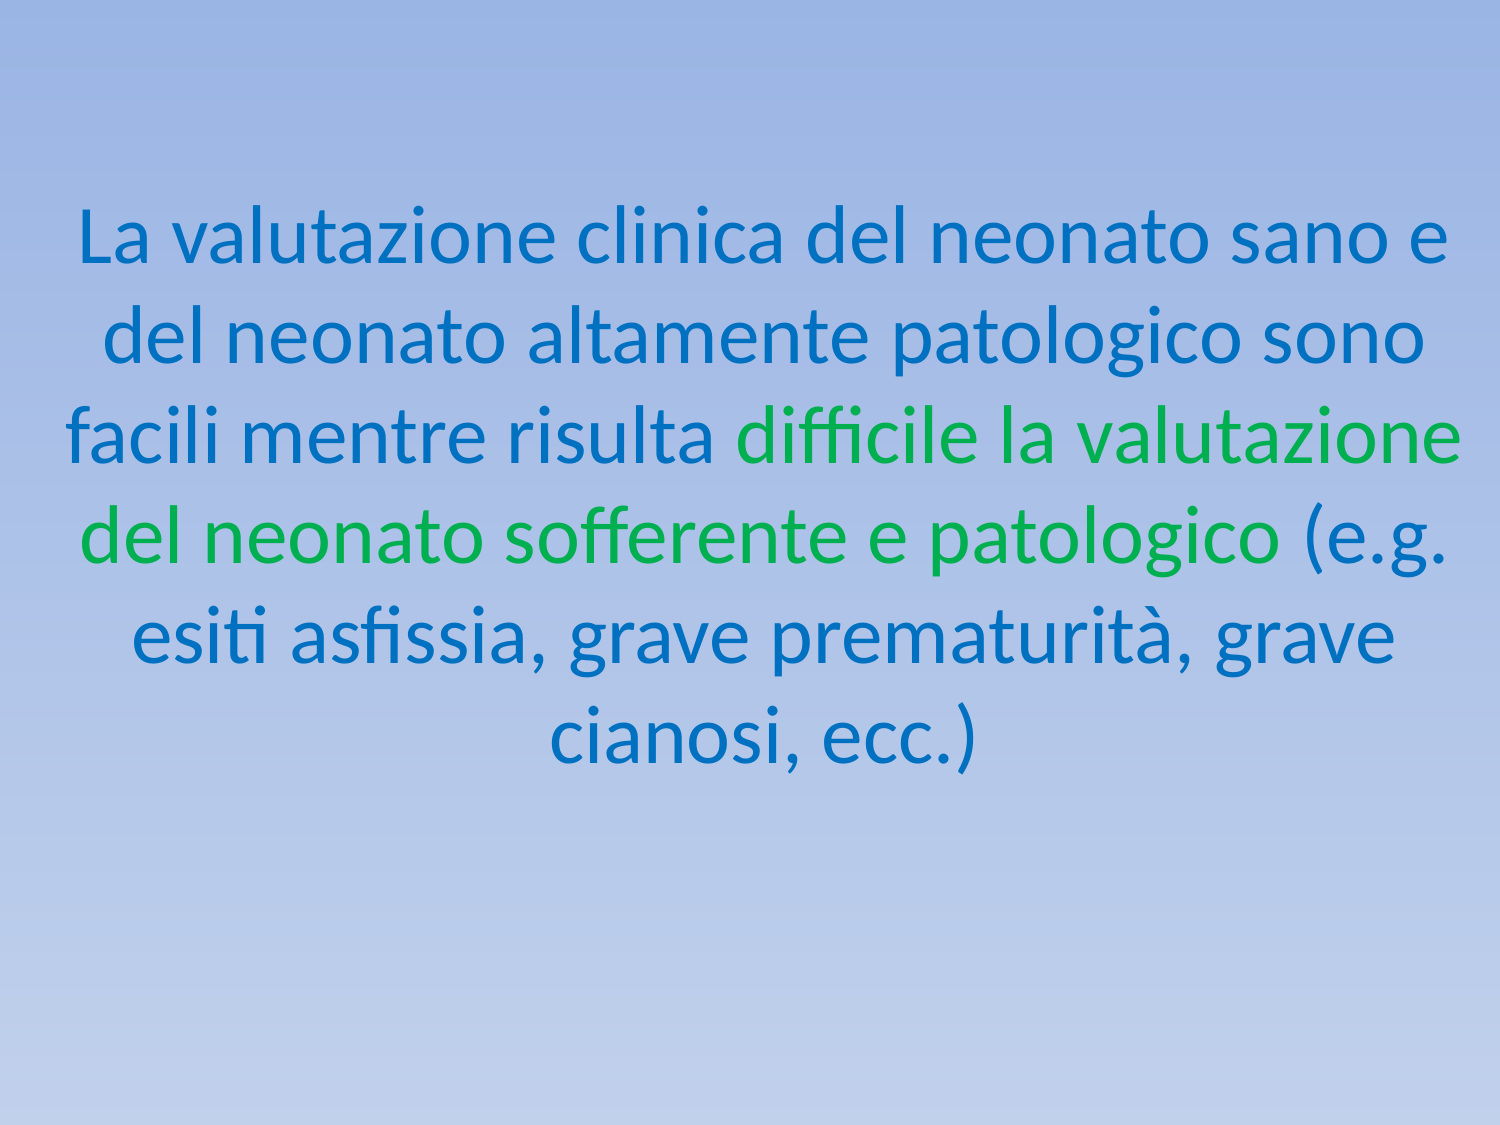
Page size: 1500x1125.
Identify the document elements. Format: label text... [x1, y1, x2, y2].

text_box La valutazione clinica del neonato sano e del neonato altamente patologico sono facili mentre risulta difficile la valutazione del neonato sofferente e patologico (e.g. esiti asfissia, grave prematurità, grave cianosi, ecc.) [29, 172, 1500, 788]
